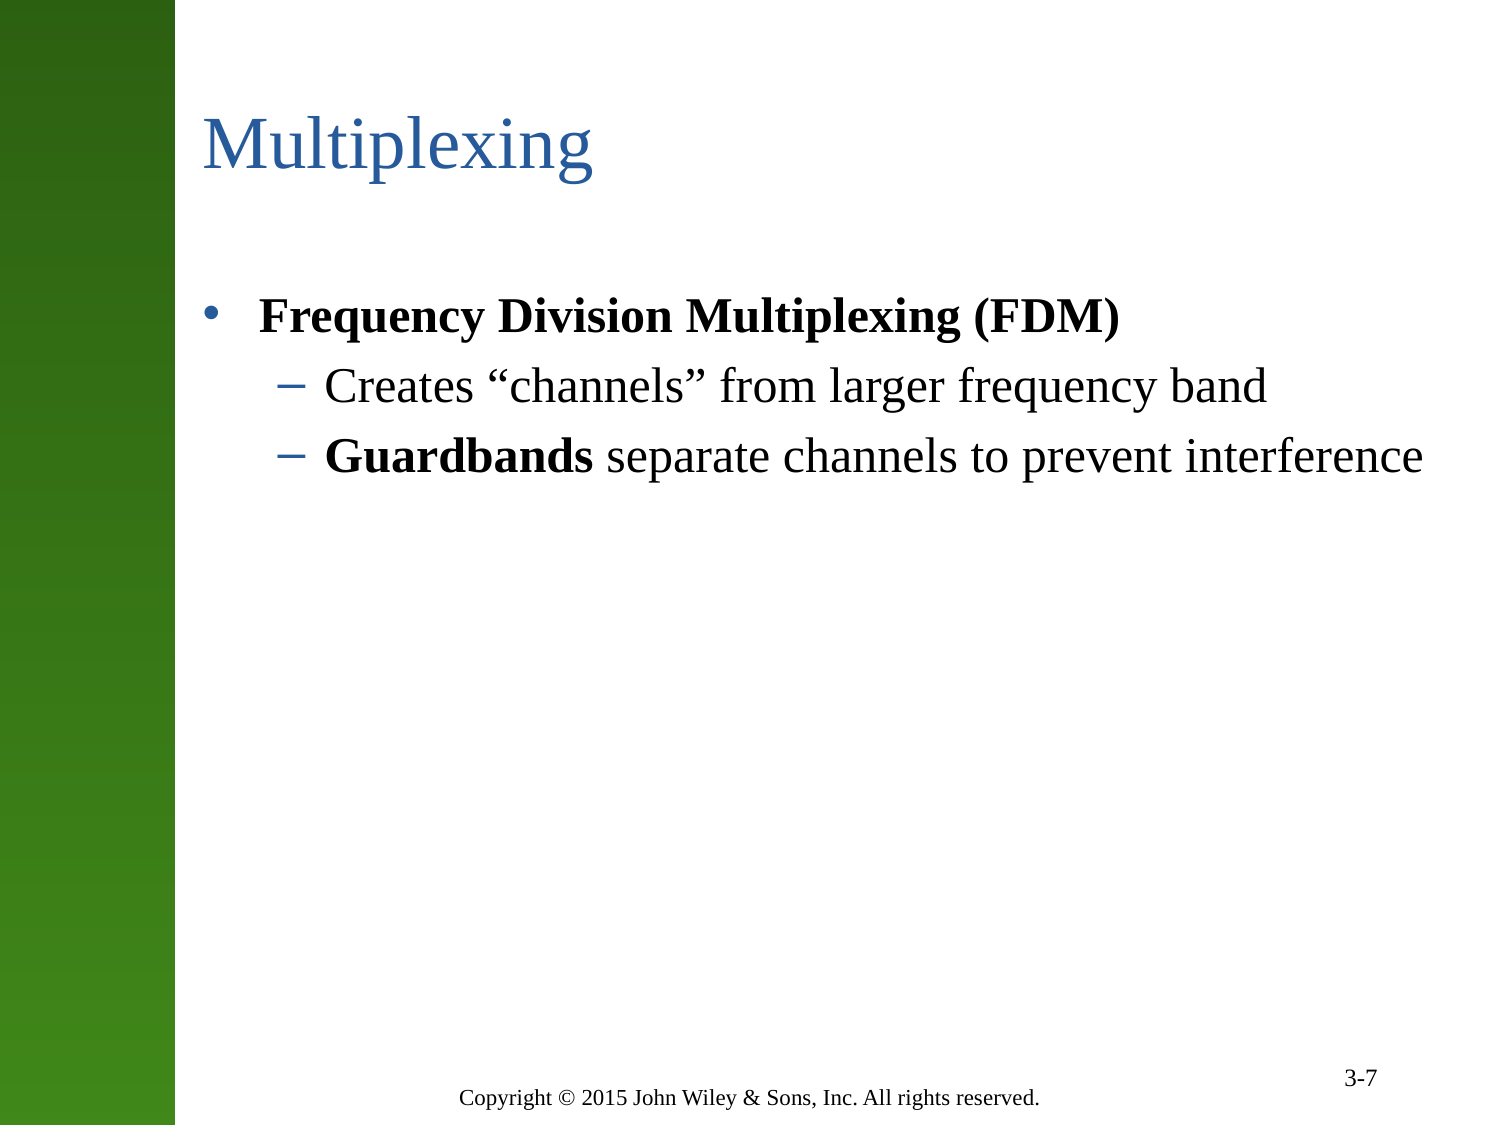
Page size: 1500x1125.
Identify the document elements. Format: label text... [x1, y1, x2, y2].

title Multiplexing [187, 45, 1450, 233]
list Frequency Division Multiplexing (FDM) Creates “channels” from larger frequency band Guardbands separate channels to prevent interference [187, 275, 1450, 967]
